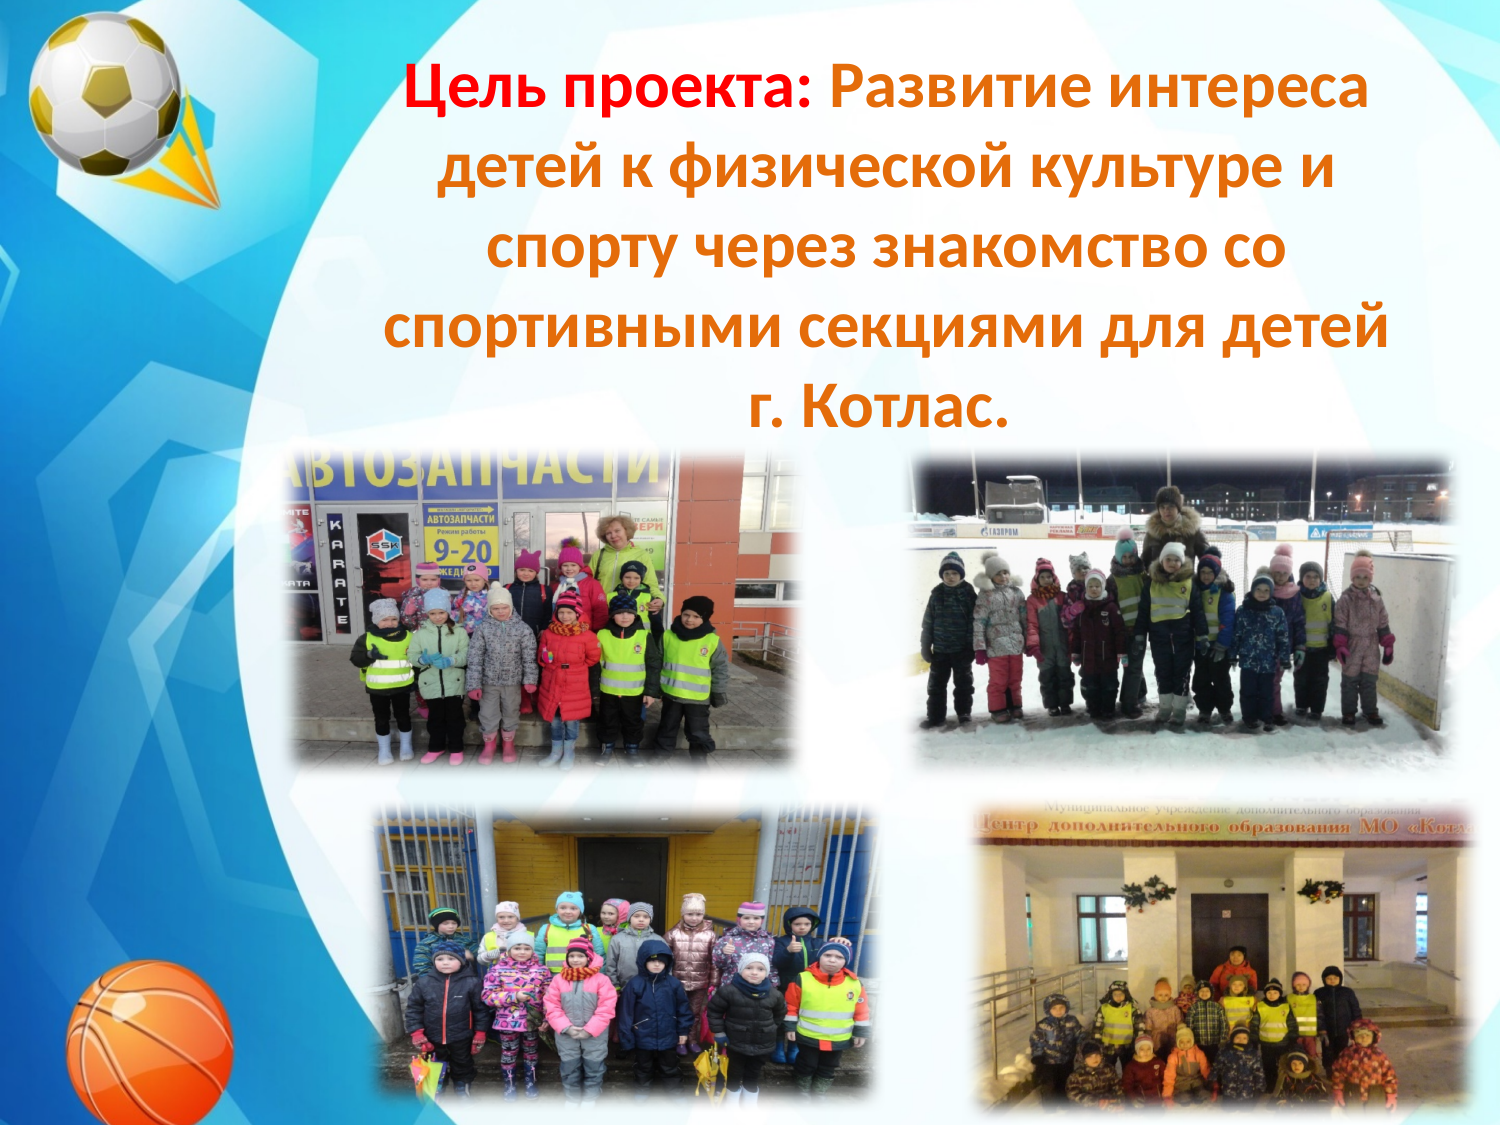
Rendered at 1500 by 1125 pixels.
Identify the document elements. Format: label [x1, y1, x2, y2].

list [0, 0, 1500, 1125]
picture [899, 444, 1465, 784]
picture [962, 793, 1485, 1125]
picture [277, 444, 808, 782]
picture [359, 798, 887, 1113]
